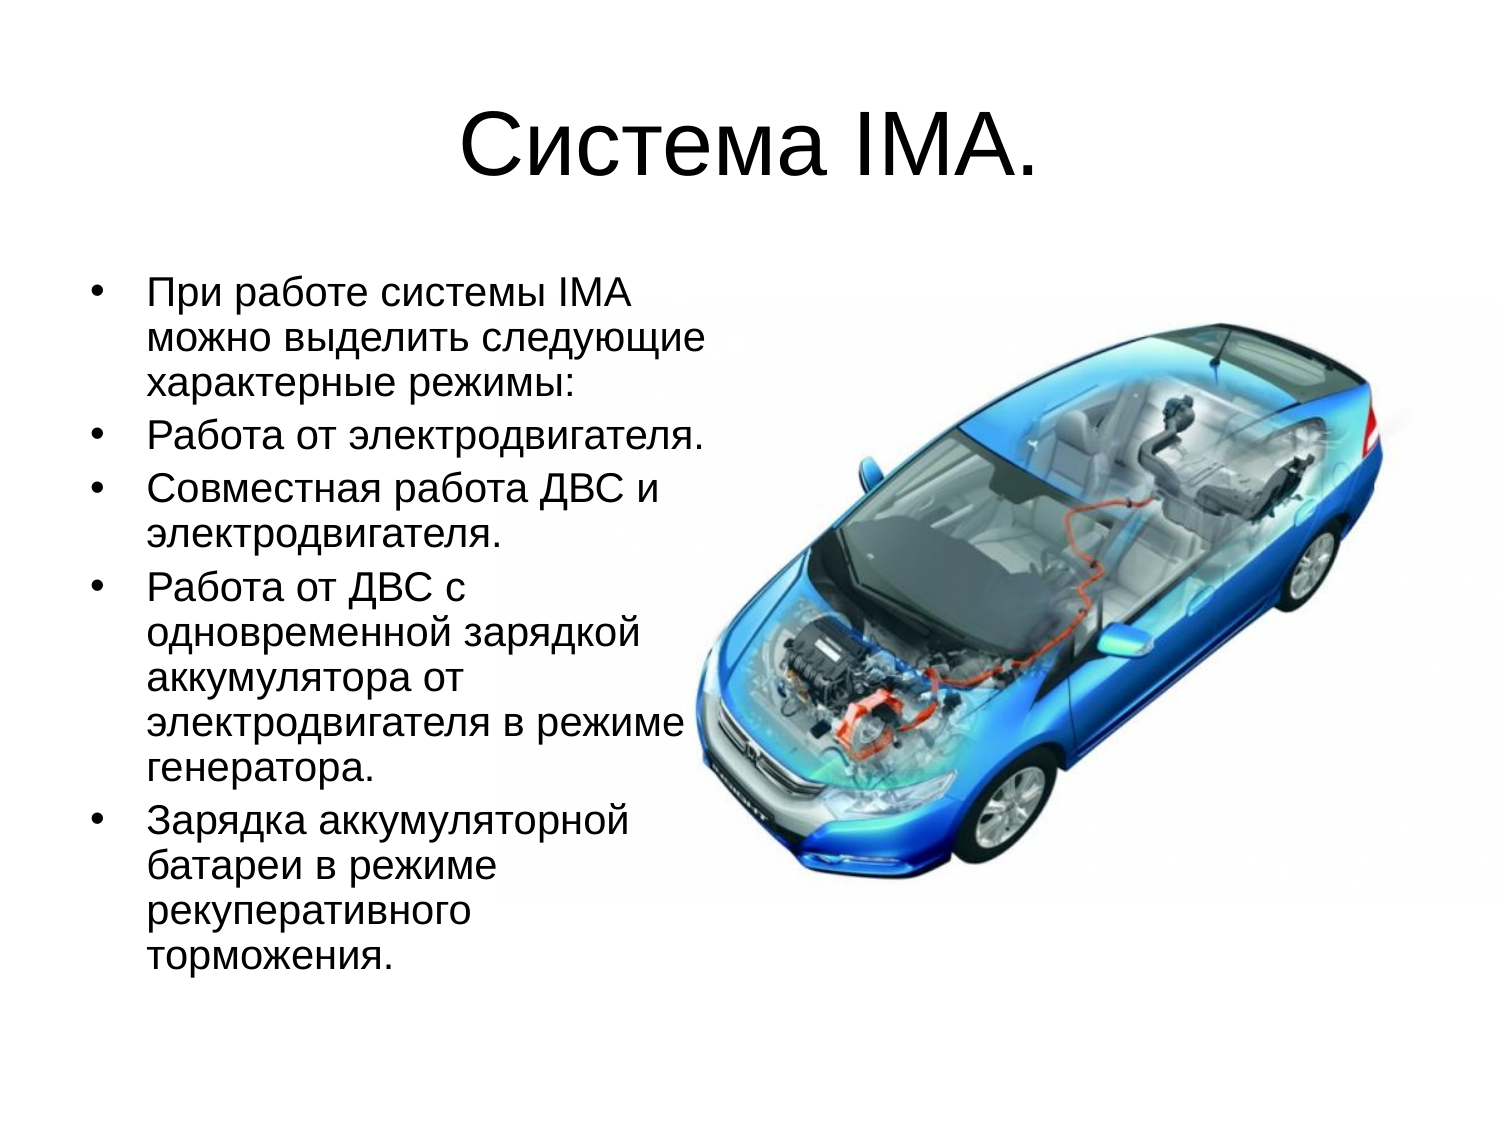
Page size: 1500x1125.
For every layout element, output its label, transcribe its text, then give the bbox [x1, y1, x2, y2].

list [495, 302, 1500, 906]
title Система IMA. [75, 45, 1425, 233]
list При работе системы IMA можно выделить следующие характерные режимы: Работа от электродвигателя. Совместная работа ДВС и электродвигателя. Работа от ДВС с одновременной зарядкой аккумулятора от электродвигателя в режиме генератора. Зарядка аккумуляторной батареи в режиме рекуперативного торможения. [75, 262, 738, 1005]
